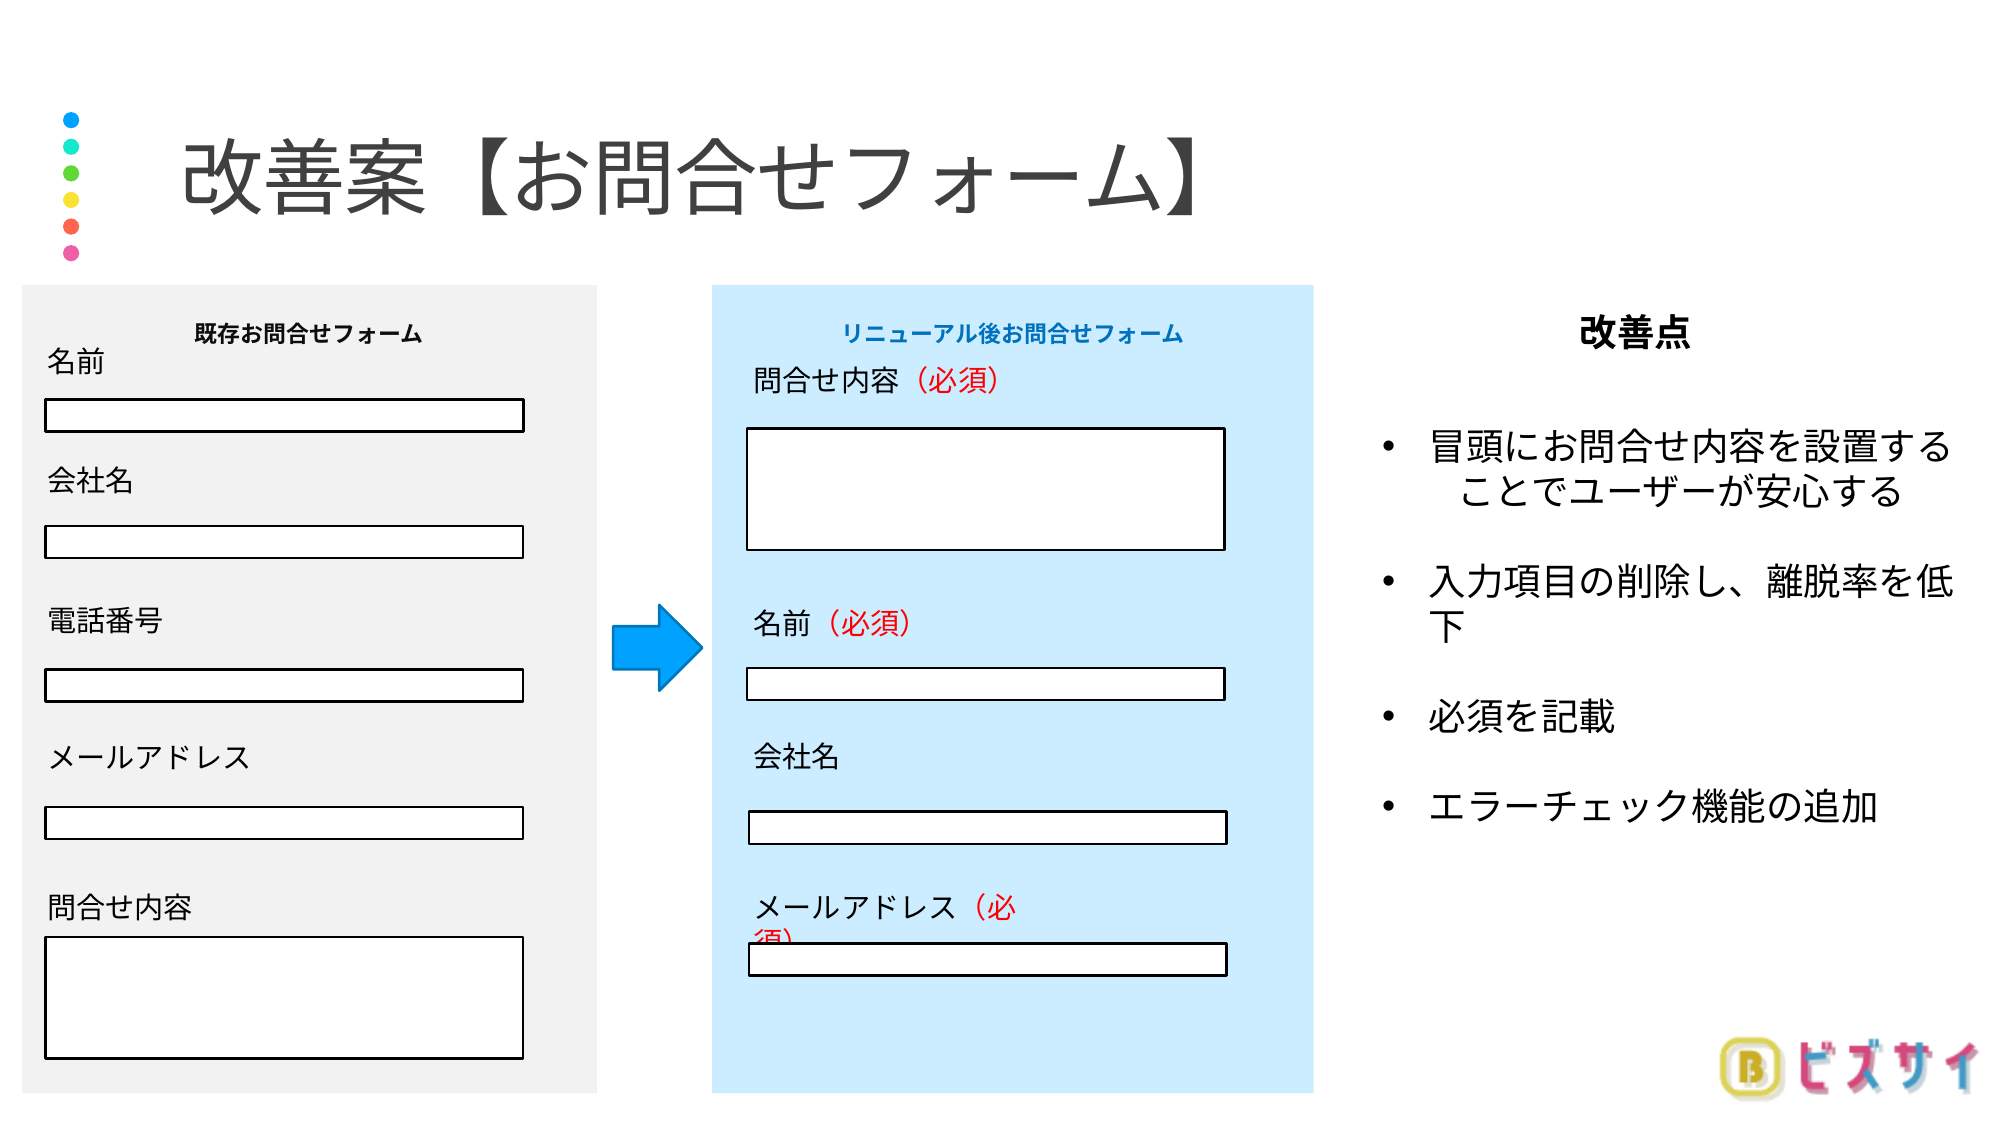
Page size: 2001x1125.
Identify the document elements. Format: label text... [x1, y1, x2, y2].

text_box メールアドレス [32, 731, 340, 782]
text_box 改善点 [1564, 301, 1898, 361]
text_box [611, 603, 704, 692]
text_box [746, 427, 1226, 551]
text_box [746, 667, 1226, 701]
text_box メールアドレス（必須） [738, 881, 1046, 967]
text_box [44, 806, 524, 840]
text_box 会社名 [738, 730, 1046, 781]
picture [1707, 1034, 2000, 1103]
text_box 問合せ内容 [32, 881, 340, 932]
text_box [748, 942, 1228, 977]
text_box 名前（必須） [738, 597, 1046, 648]
title 改善案【お問合せフォーム】 [180, 69, 1830, 294]
text_box [748, 810, 1228, 845]
text_box 会社名 [32, 454, 340, 505]
text_box 電話番号 [32, 594, 340, 645]
text_box 冒頭にお問合せ内容を設置する ことでユーザーが安心する 入力項目の削除し、離脱率を低下 必須を記載 エラーチェック機能の追加 [1367, 415, 1979, 926]
text_box 問合せ内容（必須） [738, 355, 1046, 405]
text_box [44, 525, 524, 559]
text_box 既存お問合せフォーム [20, 284, 598, 1095]
text_box [44, 398, 525, 433]
text_box [44, 668, 524, 703]
text_box 名前 [32, 336, 340, 387]
text_box リニューアル後お問合せフォーム [711, 284, 1315, 1095]
text_box [44, 936, 524, 1060]
